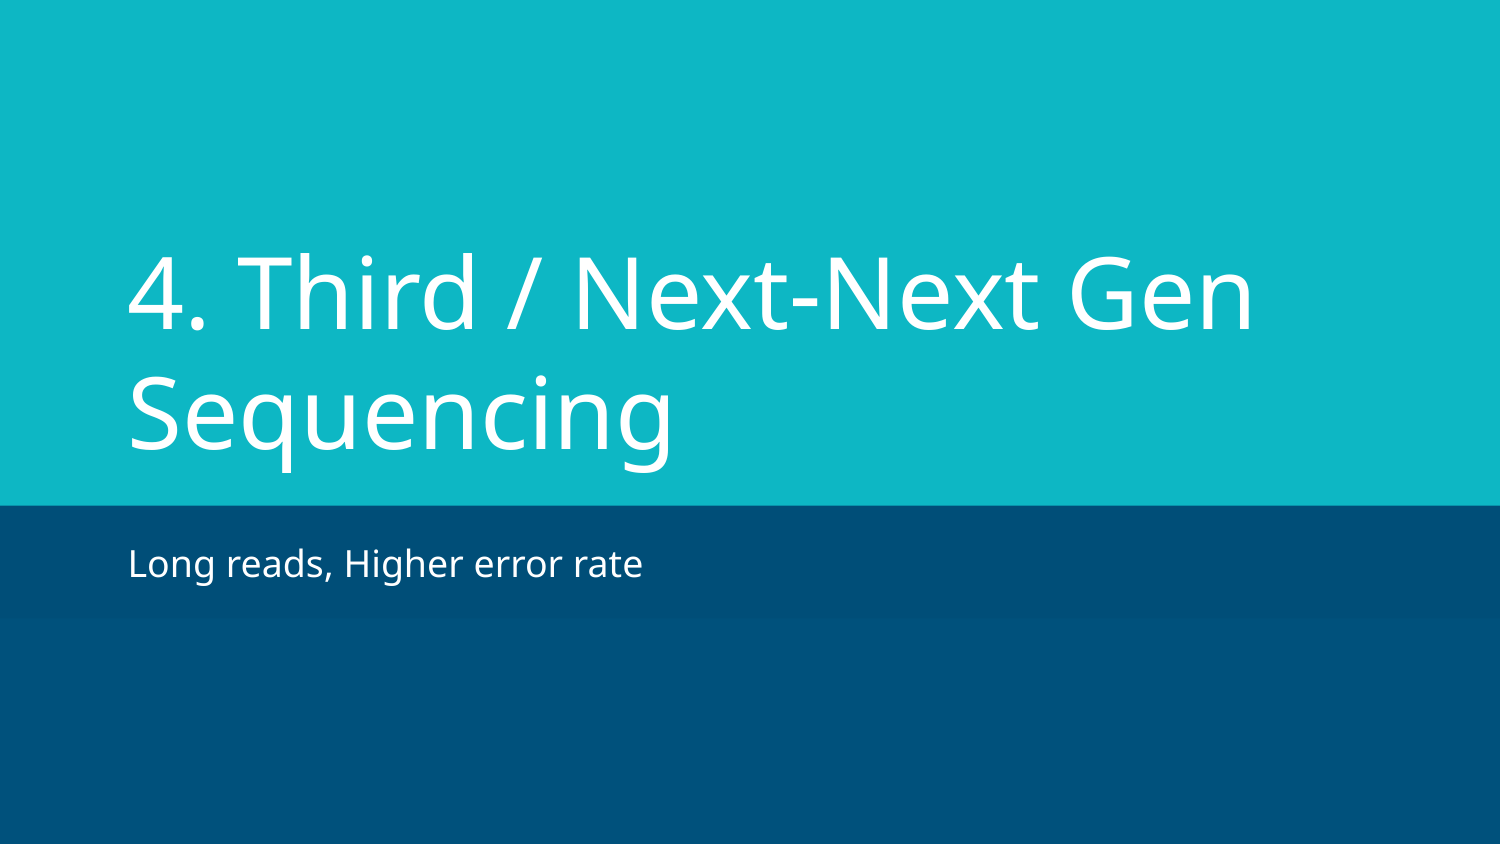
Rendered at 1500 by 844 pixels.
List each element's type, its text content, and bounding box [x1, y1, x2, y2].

subtitle Long reads, Higher error rate [112, 505, 1159, 619]
title 4. Third / Next-Next Gen Sequencing [112, 208, 1445, 485]
